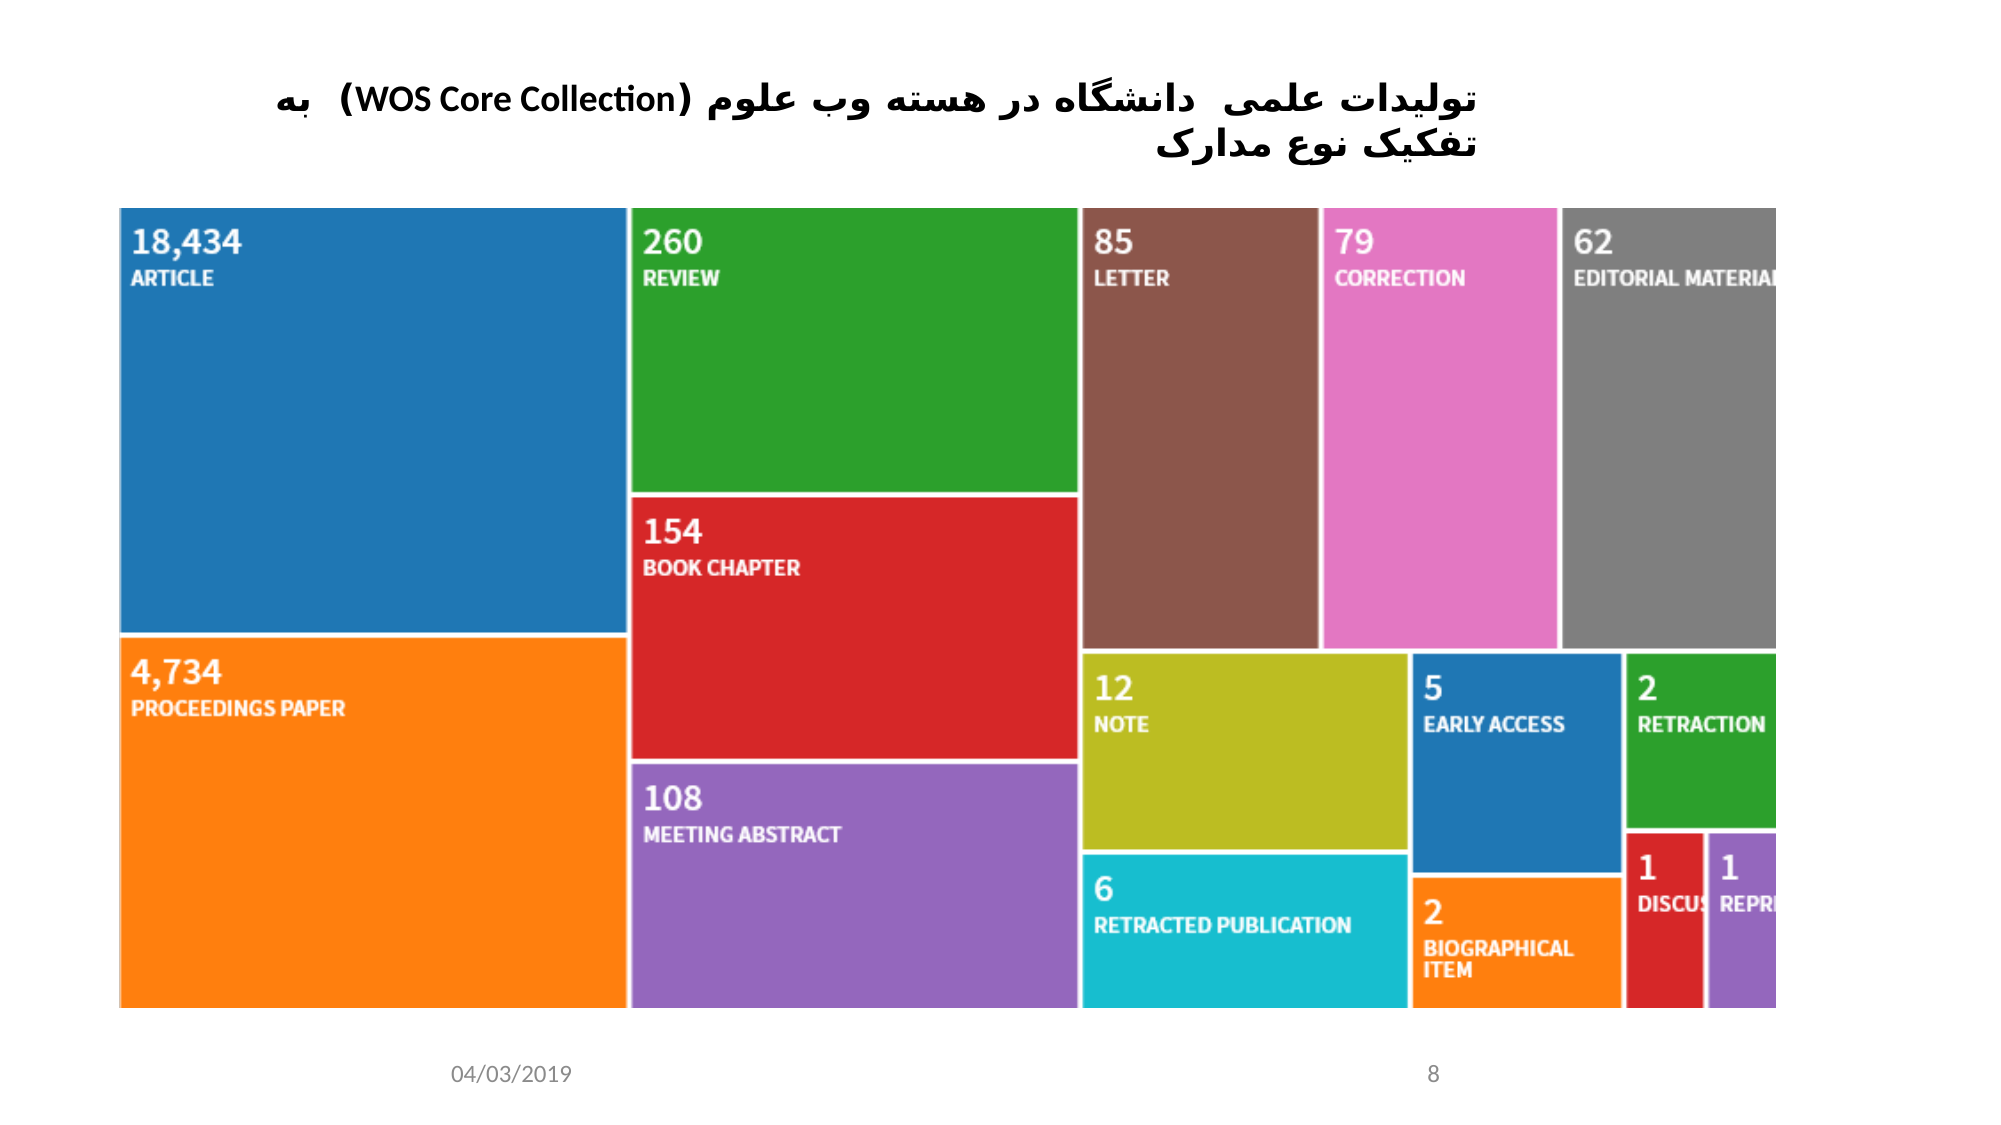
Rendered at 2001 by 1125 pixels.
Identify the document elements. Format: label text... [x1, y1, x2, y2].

slide_number 8 [1412, 1042, 1863, 1103]
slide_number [137, 1042, 588, 1103]
text_box تولیدات علمی دانشگاه در هسته وب علوم (WOS Core Collection) به تفکیک نوع مدارک [237, 66, 1494, 171]
picture [118, 208, 1776, 1008]
